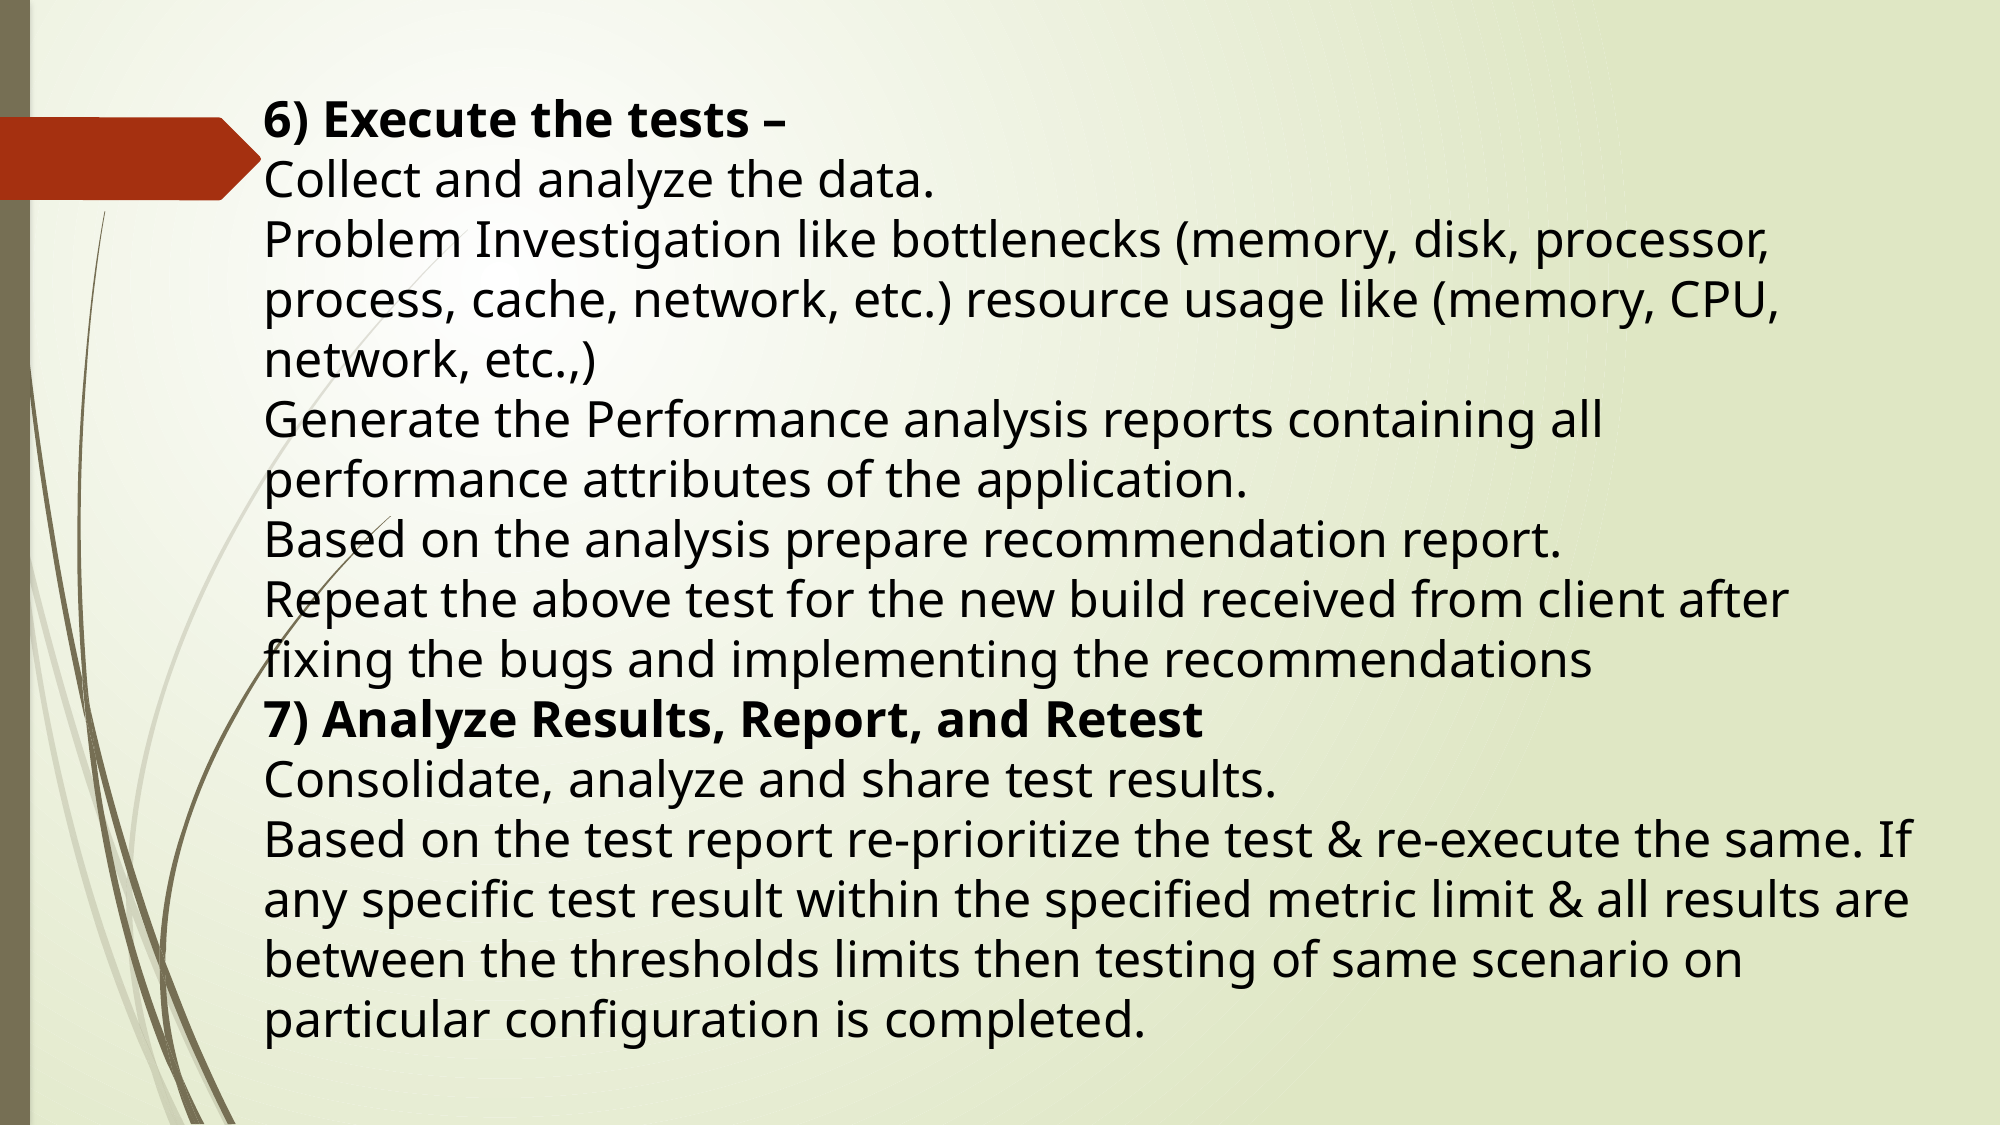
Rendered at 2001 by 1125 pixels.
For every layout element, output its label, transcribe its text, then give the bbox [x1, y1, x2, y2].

text_box 6) Execute the tests – Collect and analyze the data. Problem Investigation like bottlenecks (memory, disk, processor, process, cache, network, etc.) resource usage like (memory, CPU, network, etc.,) Generate the Performance analysis reports containing all performance attributes of the application. Based on the analysis prepare recommendation report. Repeat the above test for the new build received from client after fixing the bugs and implementing the recommendations 7) Analyze Results, Report, and Retest Consolidate, analyze and share test results. Based on the test report re-prioritize the test & re-execute the same. If any specific test result within the specified metric limit & all results are between the thresholds limits then testing of same scenario on particular configuration is completed. [249, 79, 1933, 1055]
